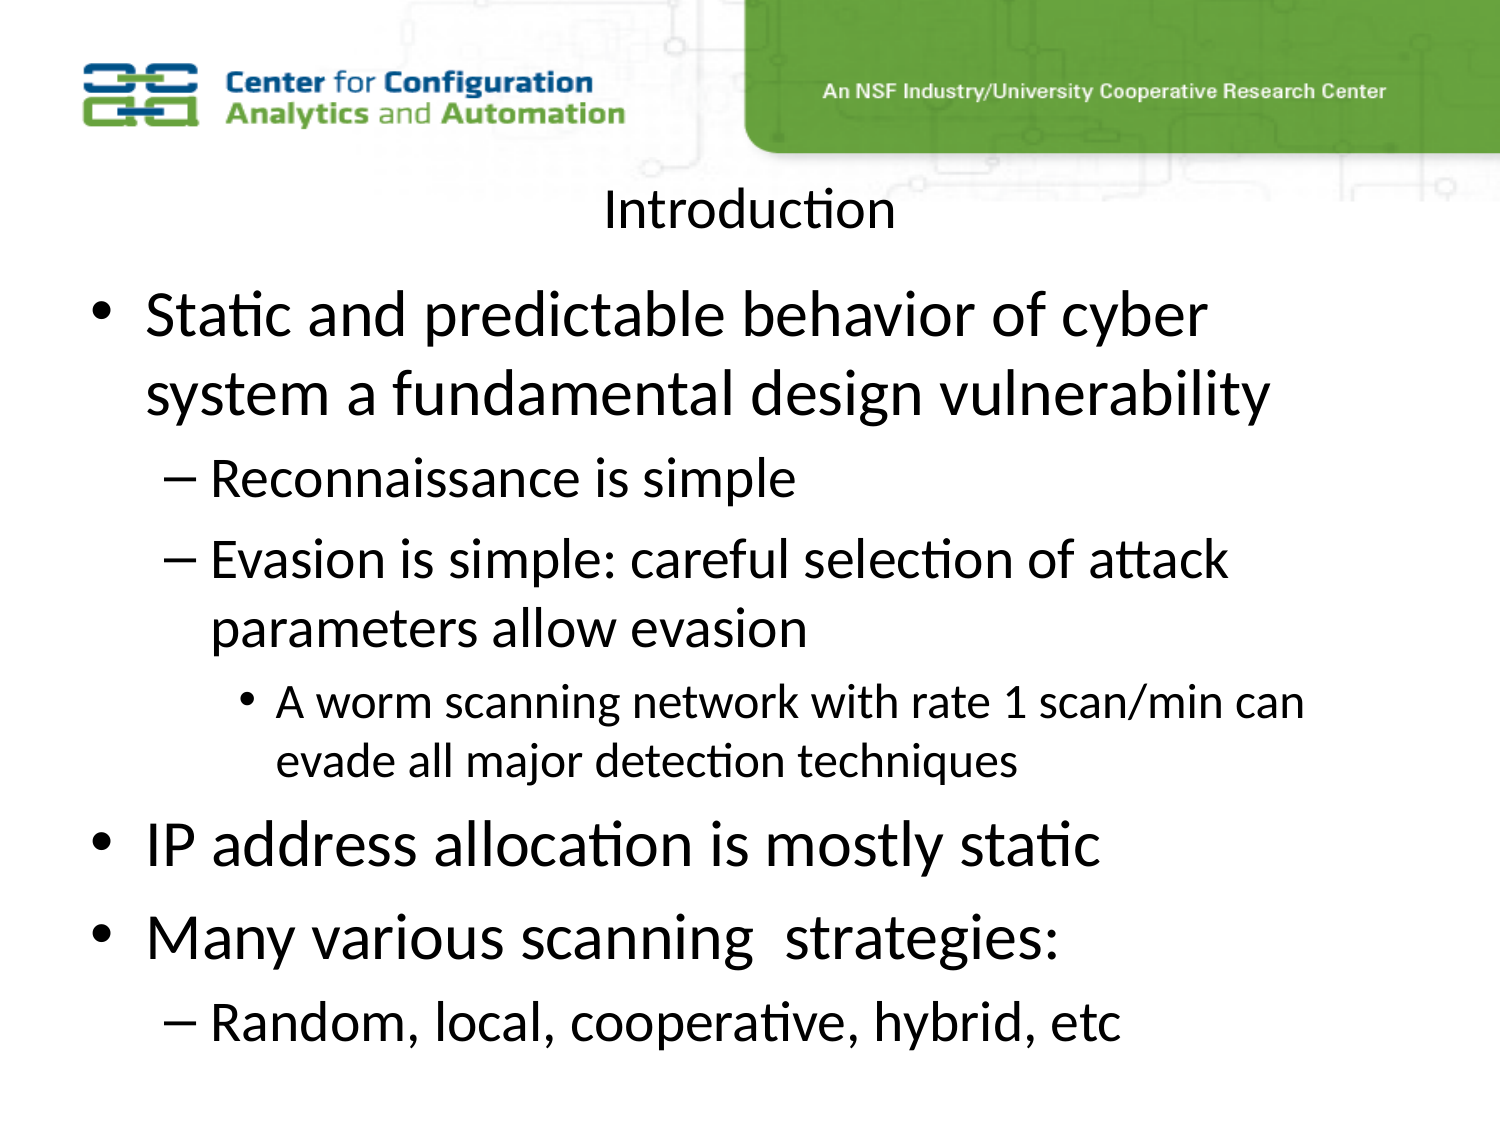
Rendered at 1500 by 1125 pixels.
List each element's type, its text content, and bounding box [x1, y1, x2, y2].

picture [4, 0, 1500, 203]
list Static and predictable behavior of cyber system a fundamental design vulnerability Reconnaissance is simple Evasion is simple: careful selection of attack parameters allow evasion A worm scanning network with rate 1 scan/min can evade all major detection techniques IP address allocation is mostly static Many various scanning strategies: Random, local, cooperative, hybrid, etc [75, 262, 1425, 1063]
title Introduction [75, 162, 1425, 233]
